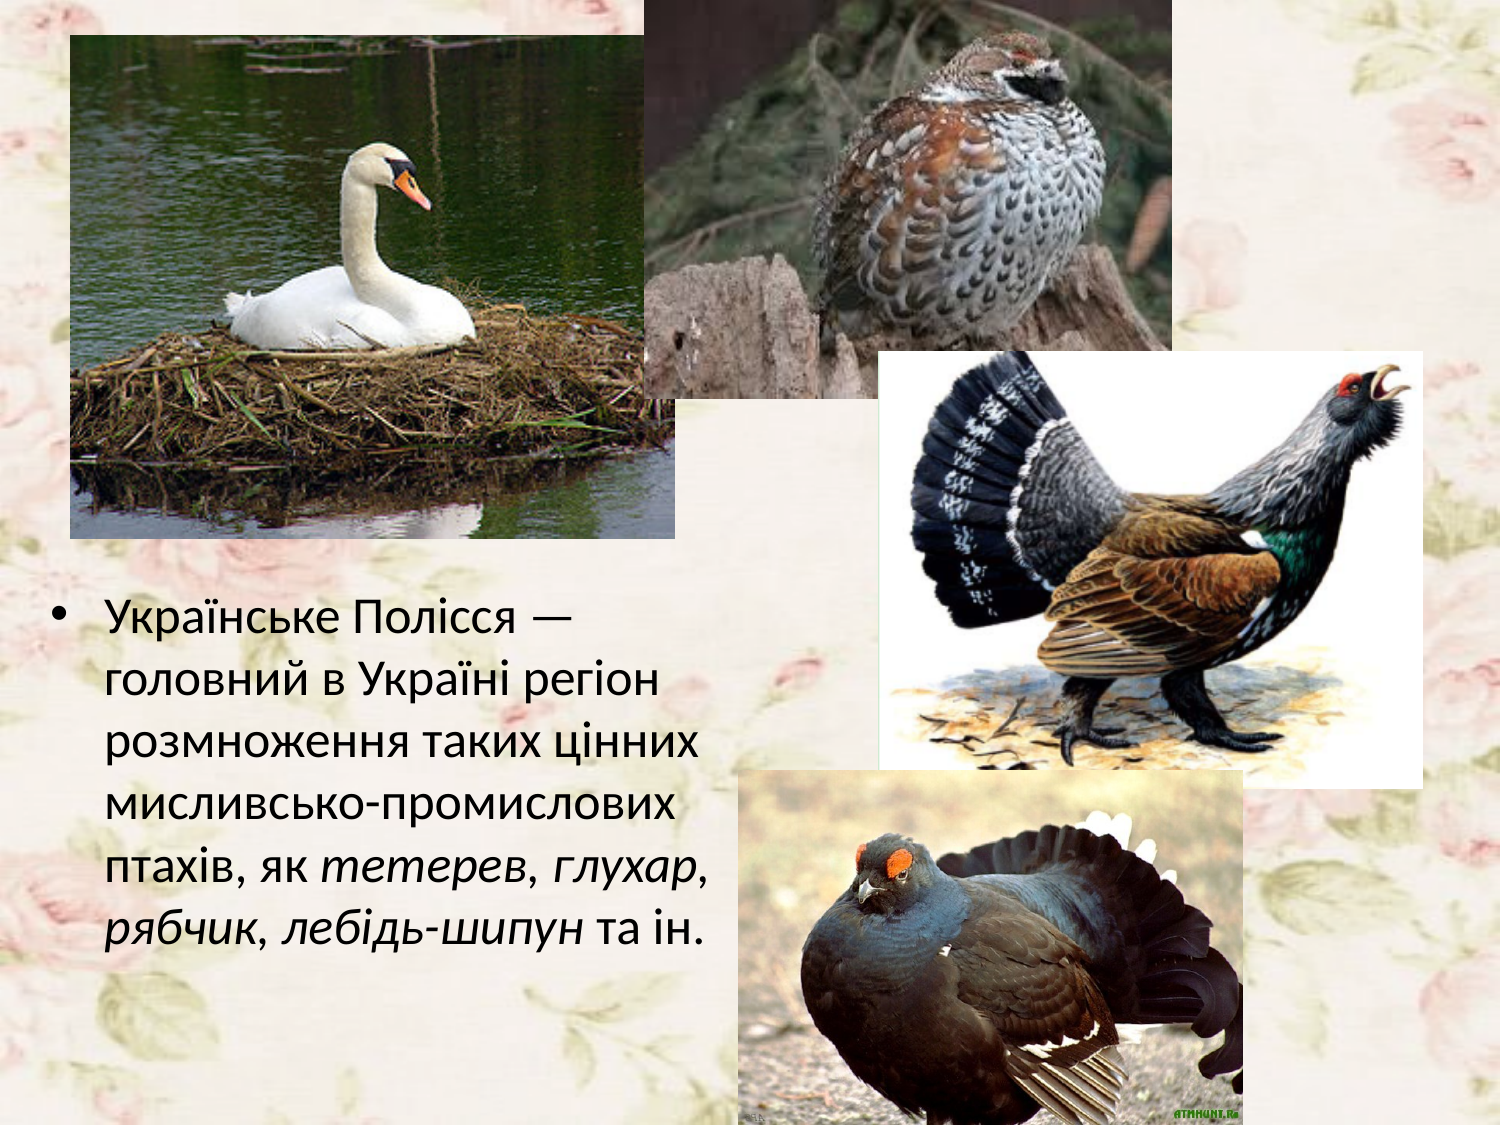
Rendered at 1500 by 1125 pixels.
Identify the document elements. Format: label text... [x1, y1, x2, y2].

picture [644, 0, 1423, 1125]
list Українське Полісся — головний в Україні регіон розмноження таких цінних мисливсько-промислових птахів, як тетерев, глухар, рябчик, лебідь-шипун та ін. [35, 574, 727, 1090]
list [70, 34, 676, 540]
